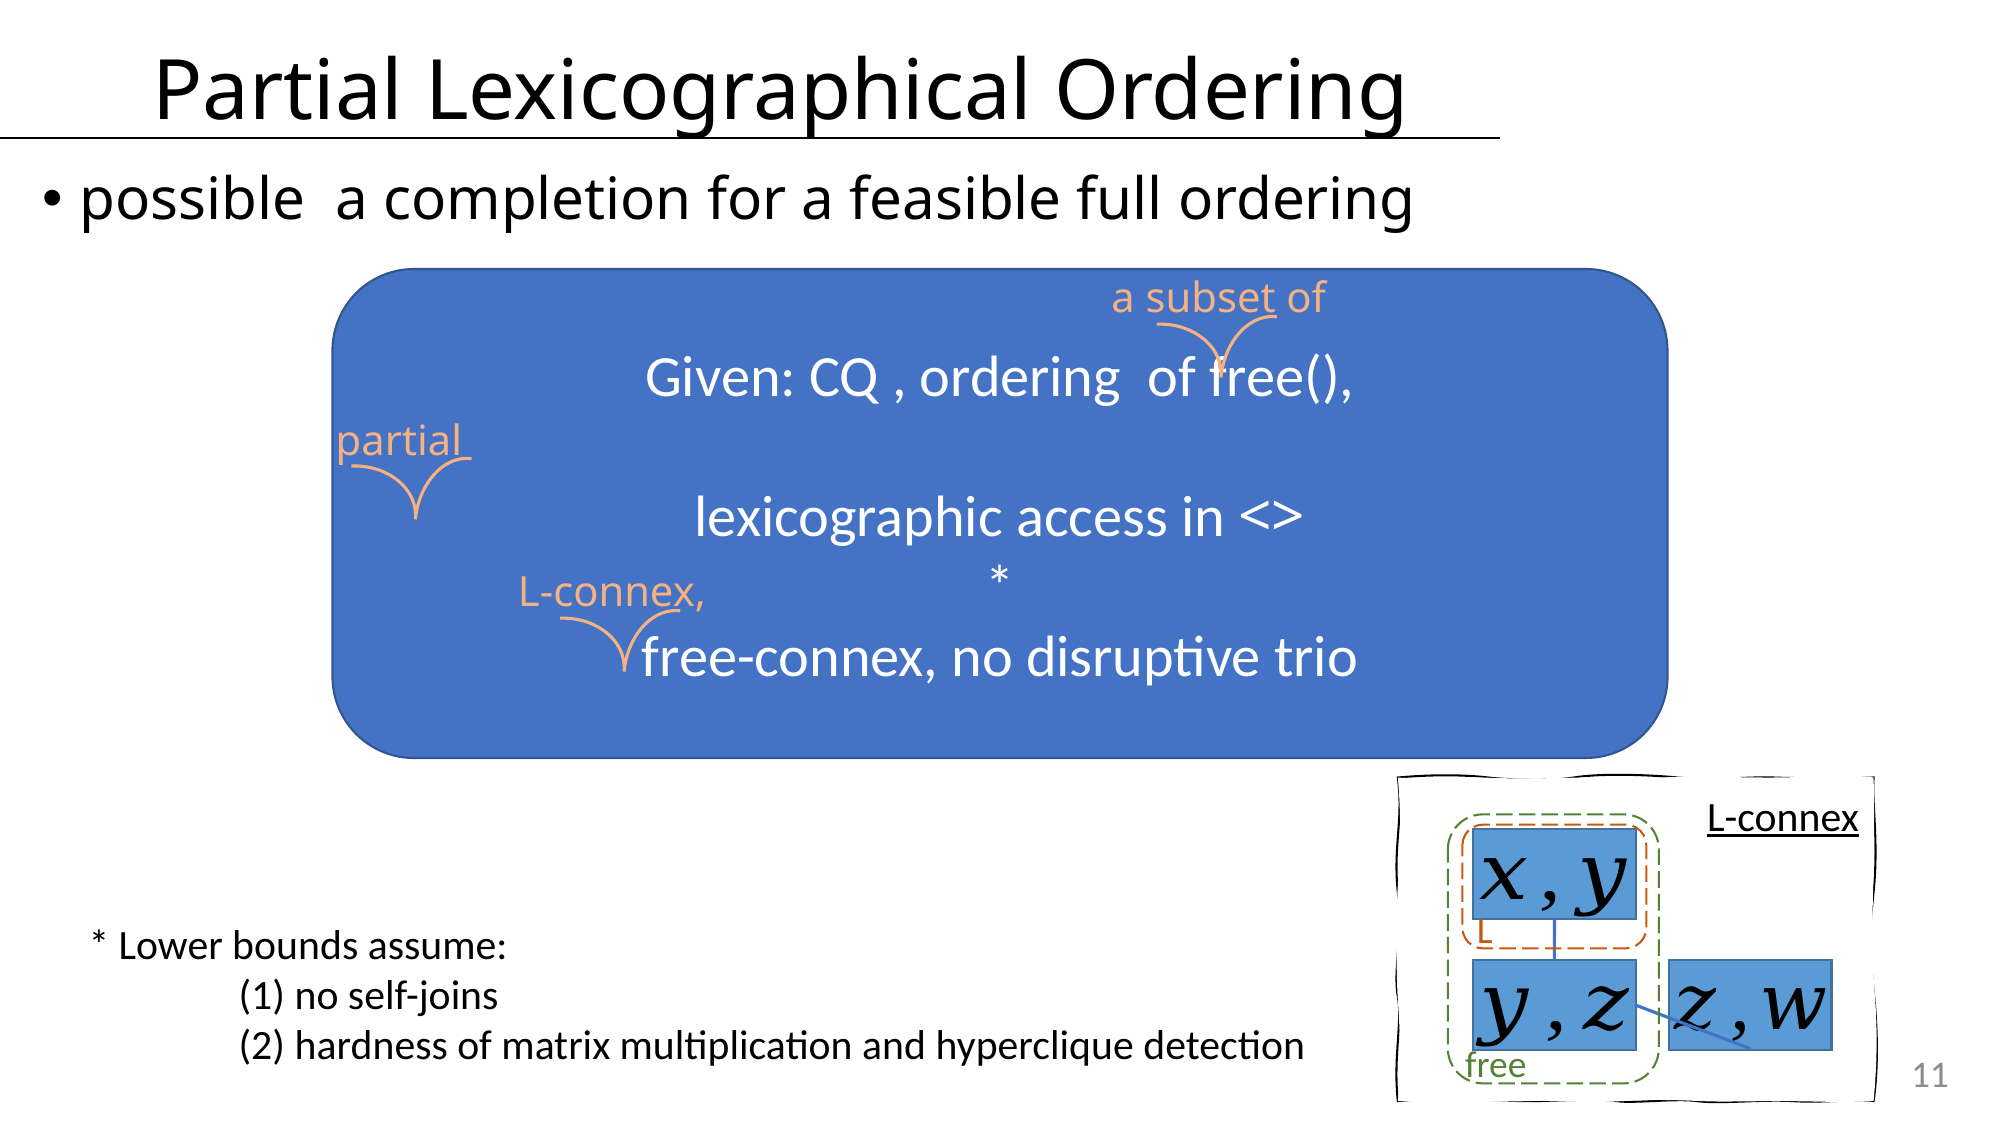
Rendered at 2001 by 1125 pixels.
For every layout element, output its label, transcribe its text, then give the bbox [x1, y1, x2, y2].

text_box L-connex, [503, 557, 722, 623]
text_box [1220, 316, 1278, 381]
text_box [623, 610, 681, 675]
slide_number 11 [1875, 1042, 1964, 1103]
title Partial Lexicographical Ordering [137, 23, 1863, 162]
text_box [1461, 823, 1642, 902]
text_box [1474, 830, 1831, 1049]
text_box [1156, 323, 1221, 374]
text_box partial [320, 406, 477, 472]
text_box [414, 457, 472, 523]
text_box [351, 465, 416, 516]
text_box L [1462, 899, 1474, 959]
text_box a subset of [1096, 263, 1341, 329]
text_box [1446, 813, 1655, 1064]
text_box * Lower bounds assume: (1) no self-joins (2) hardness of matrix multiplication and hyperclique detection [73, 910, 1321, 1076]
text_box L-connex [1395, 773, 1878, 1104]
text_box free [1450, 1032, 1542, 1093]
text_box [1542, 1049, 1660, 1085]
text_box [560, 617, 625, 668]
